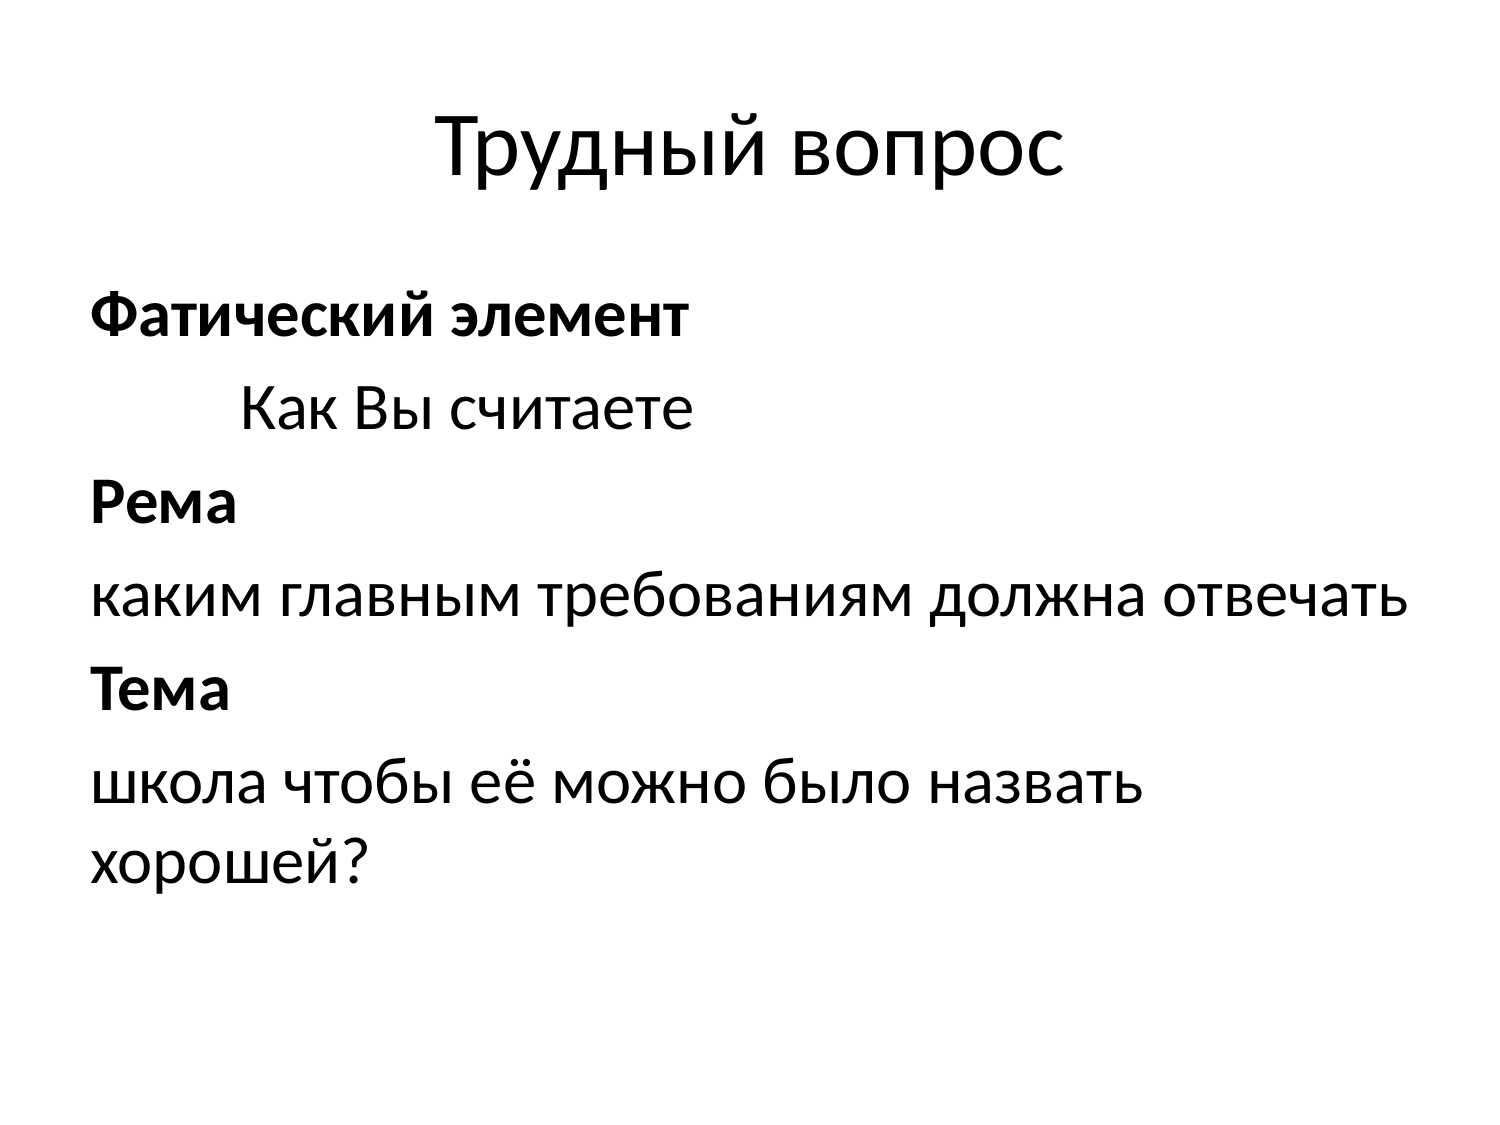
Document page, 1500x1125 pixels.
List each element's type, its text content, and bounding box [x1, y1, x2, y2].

list Фатический элемент Как Вы считаете Рема каким главным требованиям должна отвечать Тема школа чтобы её можно было назвать хорошей? [75, 262, 1425, 1005]
title Трудный вопрос [75, 45, 1425, 233]
